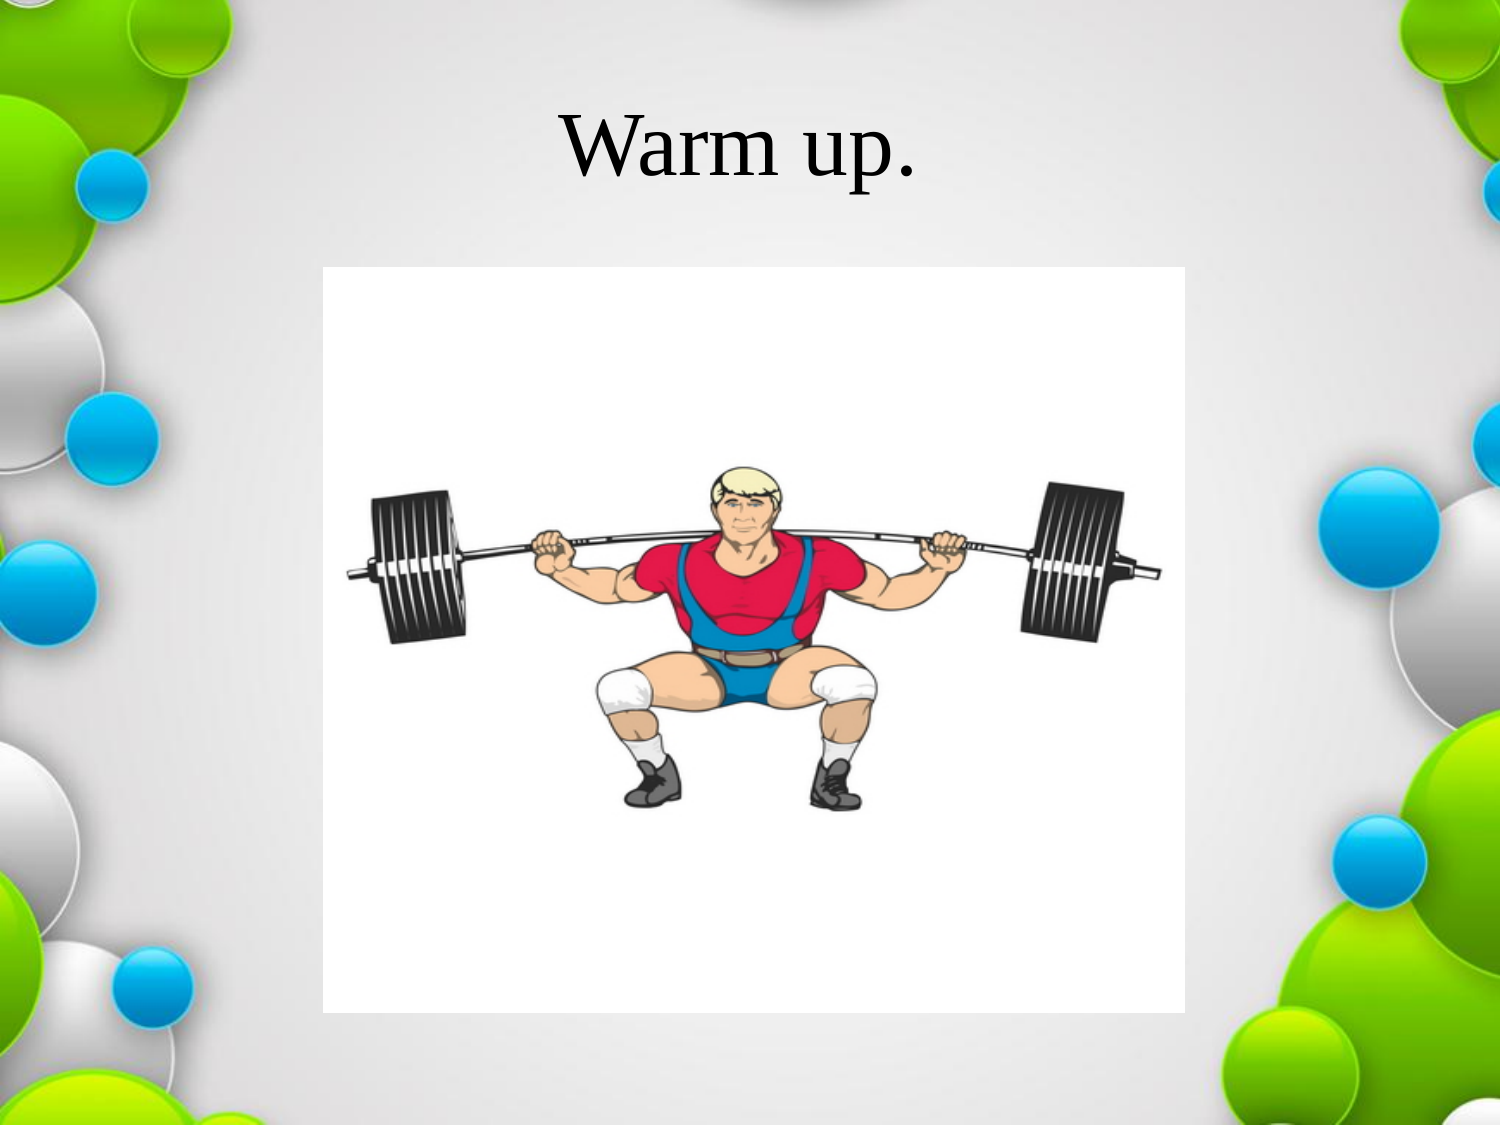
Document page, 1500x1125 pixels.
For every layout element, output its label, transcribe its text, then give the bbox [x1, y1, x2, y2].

title Warm up. [74, 44, 1426, 233]
picture [0, 0, 1500, 1125]
